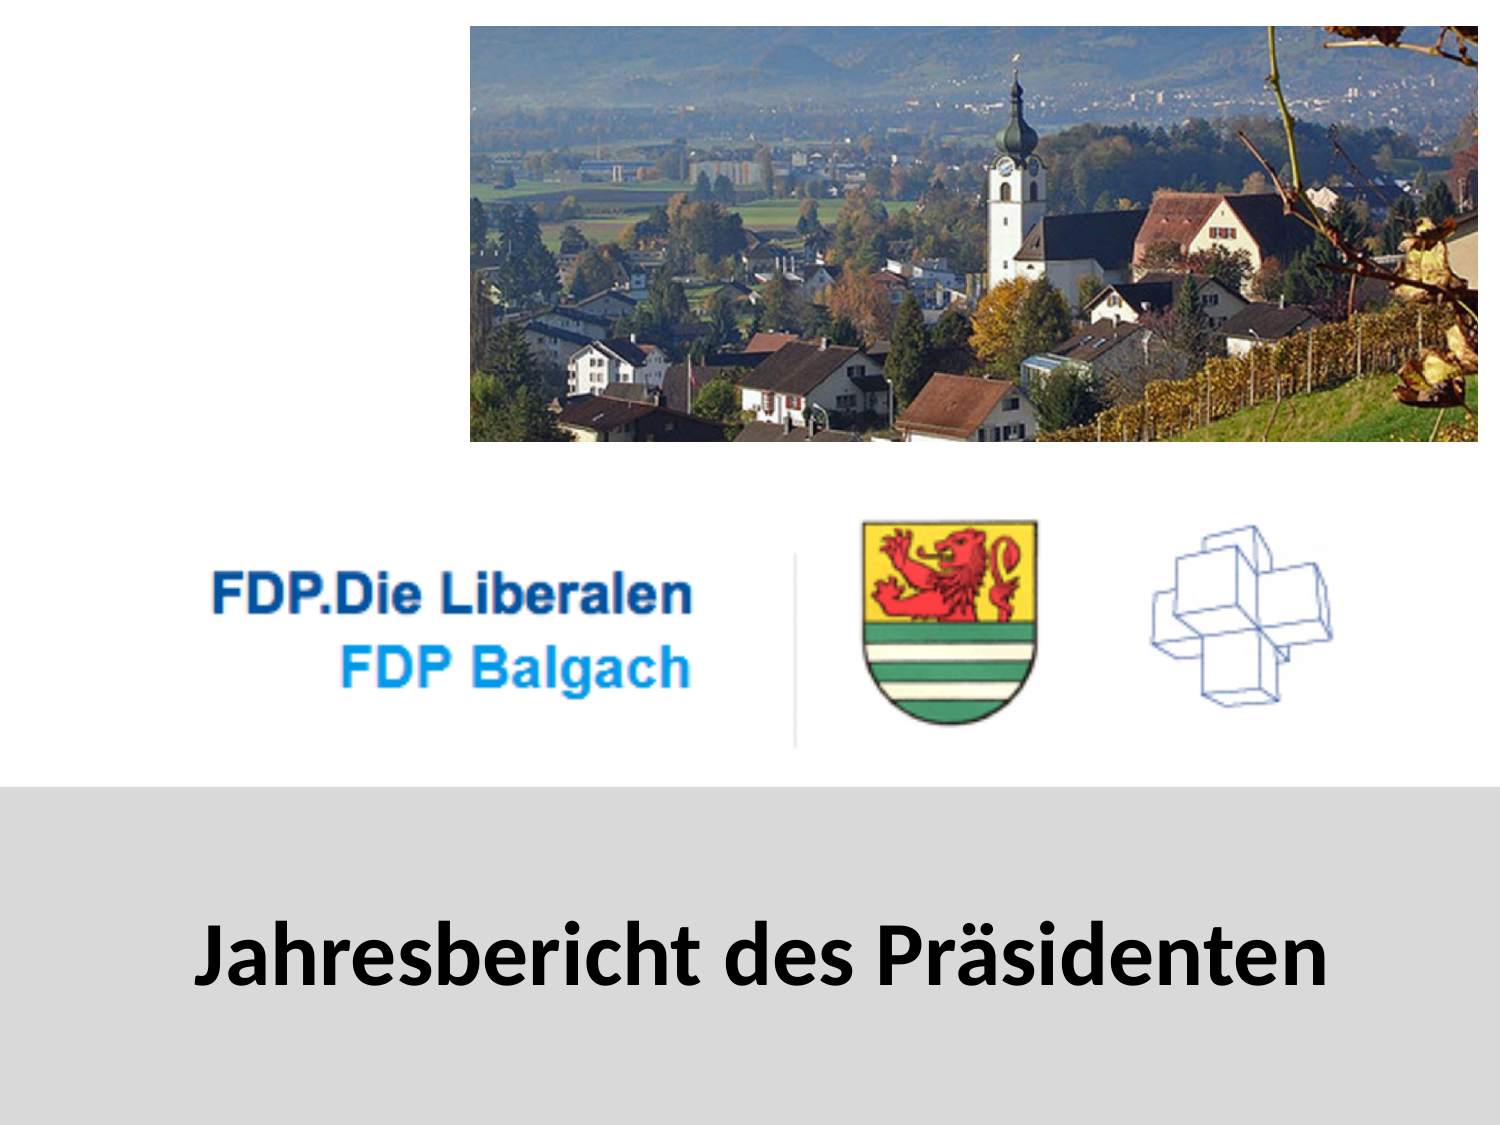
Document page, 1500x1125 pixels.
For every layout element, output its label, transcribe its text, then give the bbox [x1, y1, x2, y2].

picture [78, 26, 1479, 757]
text_box [0, 785, 1500, 1125]
title Jahresbericht des Präsidenten [179, 847, 1474, 1065]
